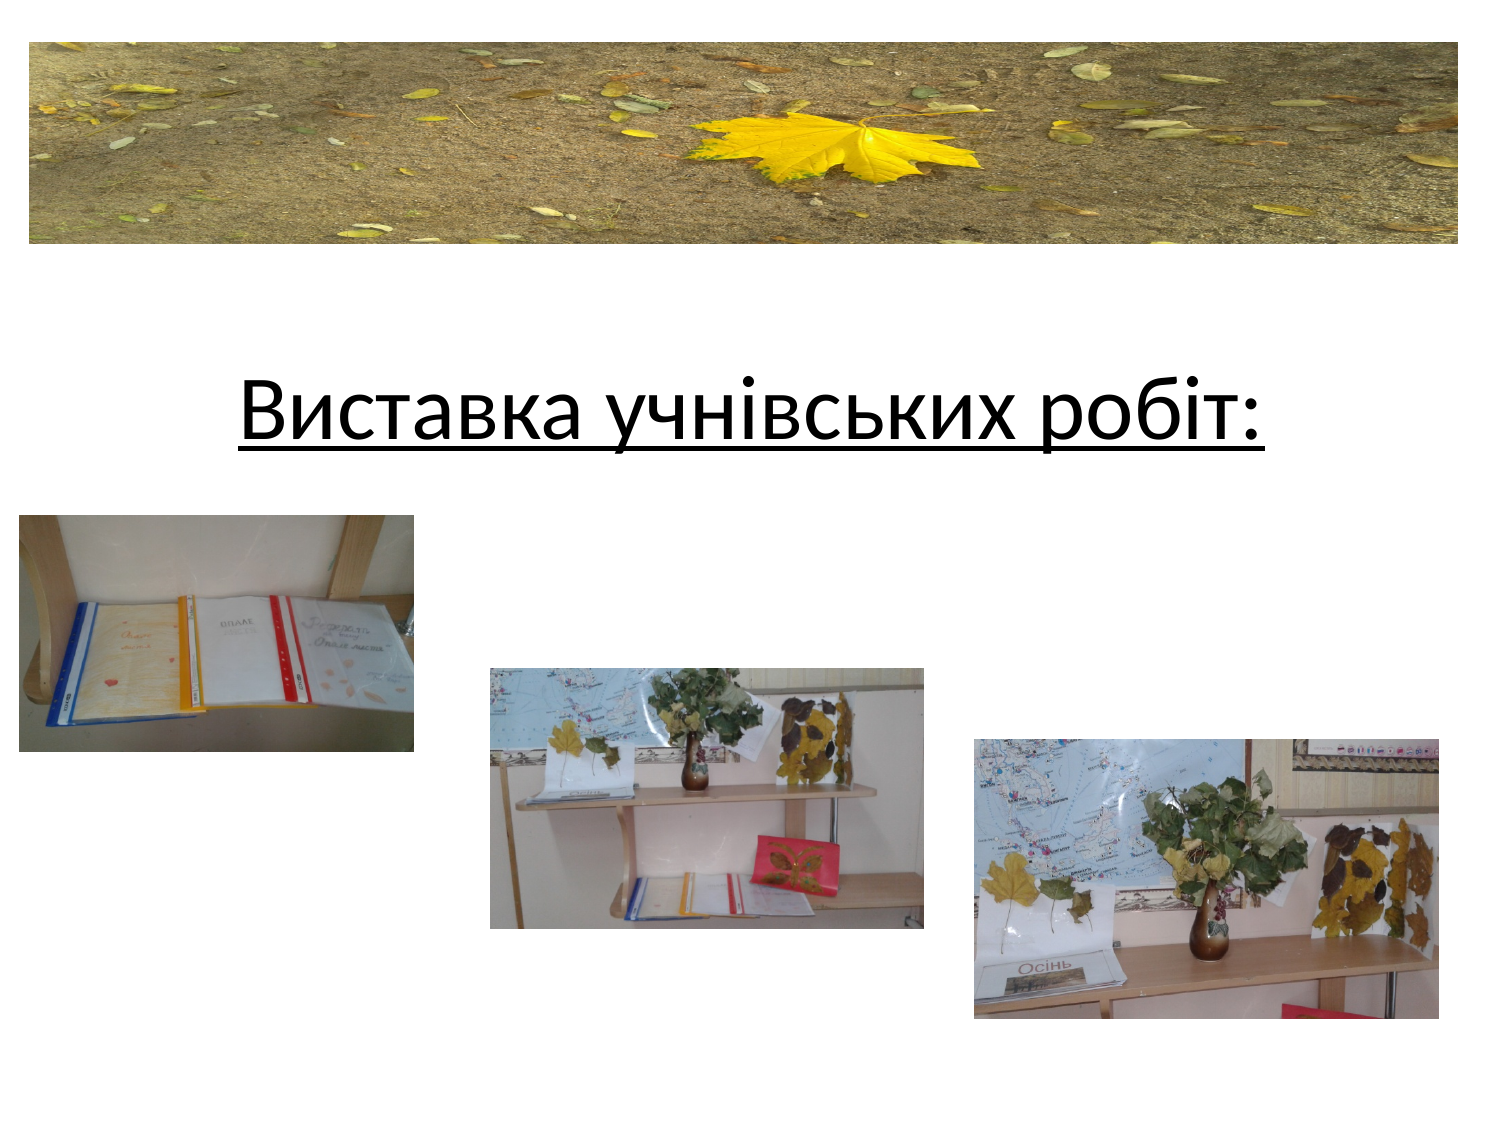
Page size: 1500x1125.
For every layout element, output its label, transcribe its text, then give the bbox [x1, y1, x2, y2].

picture [19, 514, 414, 752]
picture [29, 42, 1458, 244]
title Виставка учнівських робіт: [76, 278, 1427, 527]
picture [489, 668, 924, 929]
picture [974, 739, 1439, 1019]
